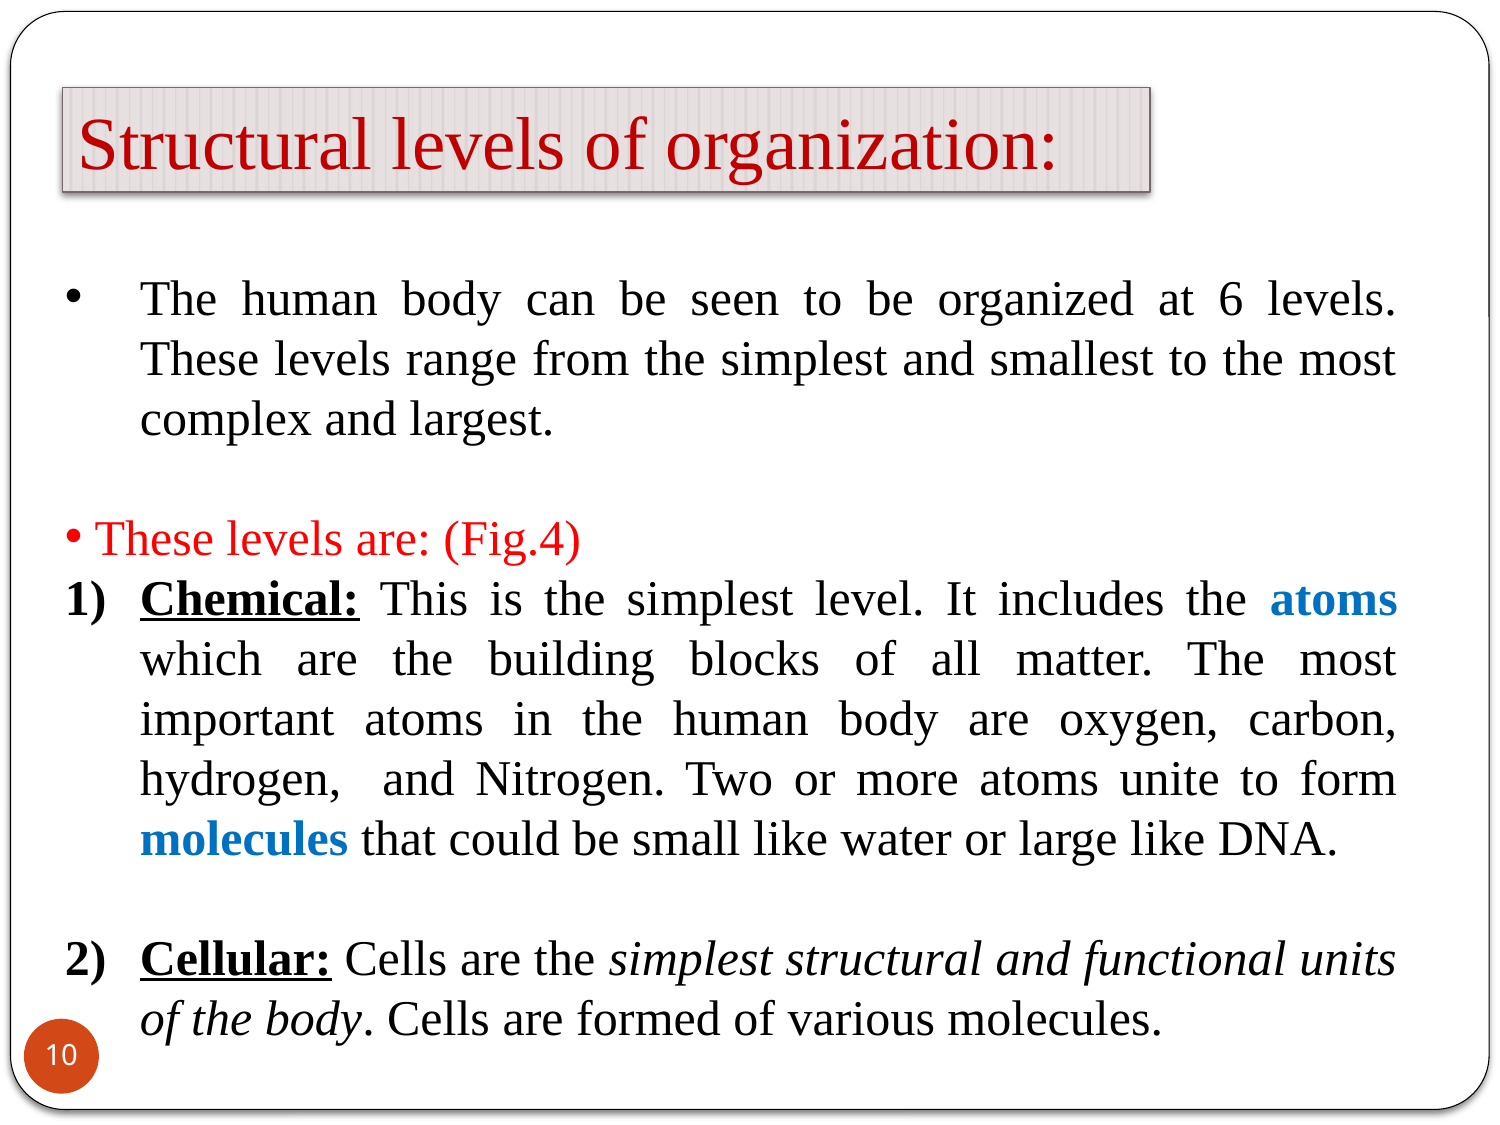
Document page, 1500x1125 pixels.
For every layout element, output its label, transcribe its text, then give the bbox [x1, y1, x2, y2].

text_box Structural levels of organization: [62, 87, 1151, 193]
slide_number 10 [23, 1018, 99, 1094]
text_box The human body can be seen to be organized at 6 levels. These levels range from the simplest and smallest to the most complex and largest. These levels are: (Fig.4) Chemical: This is the simplest level. It includes the atoms which are the building blocks of all matter. The most important atoms in the human body are oxygen, carbon, hydrogen, and Nitrogen. Two or more atoms unite to form molecules that could be small like water or large like DNA. Cellular: Cells are the simplest structural and functional units of the body. Cells are formed of various molecules. [49, 257, 1413, 1053]
